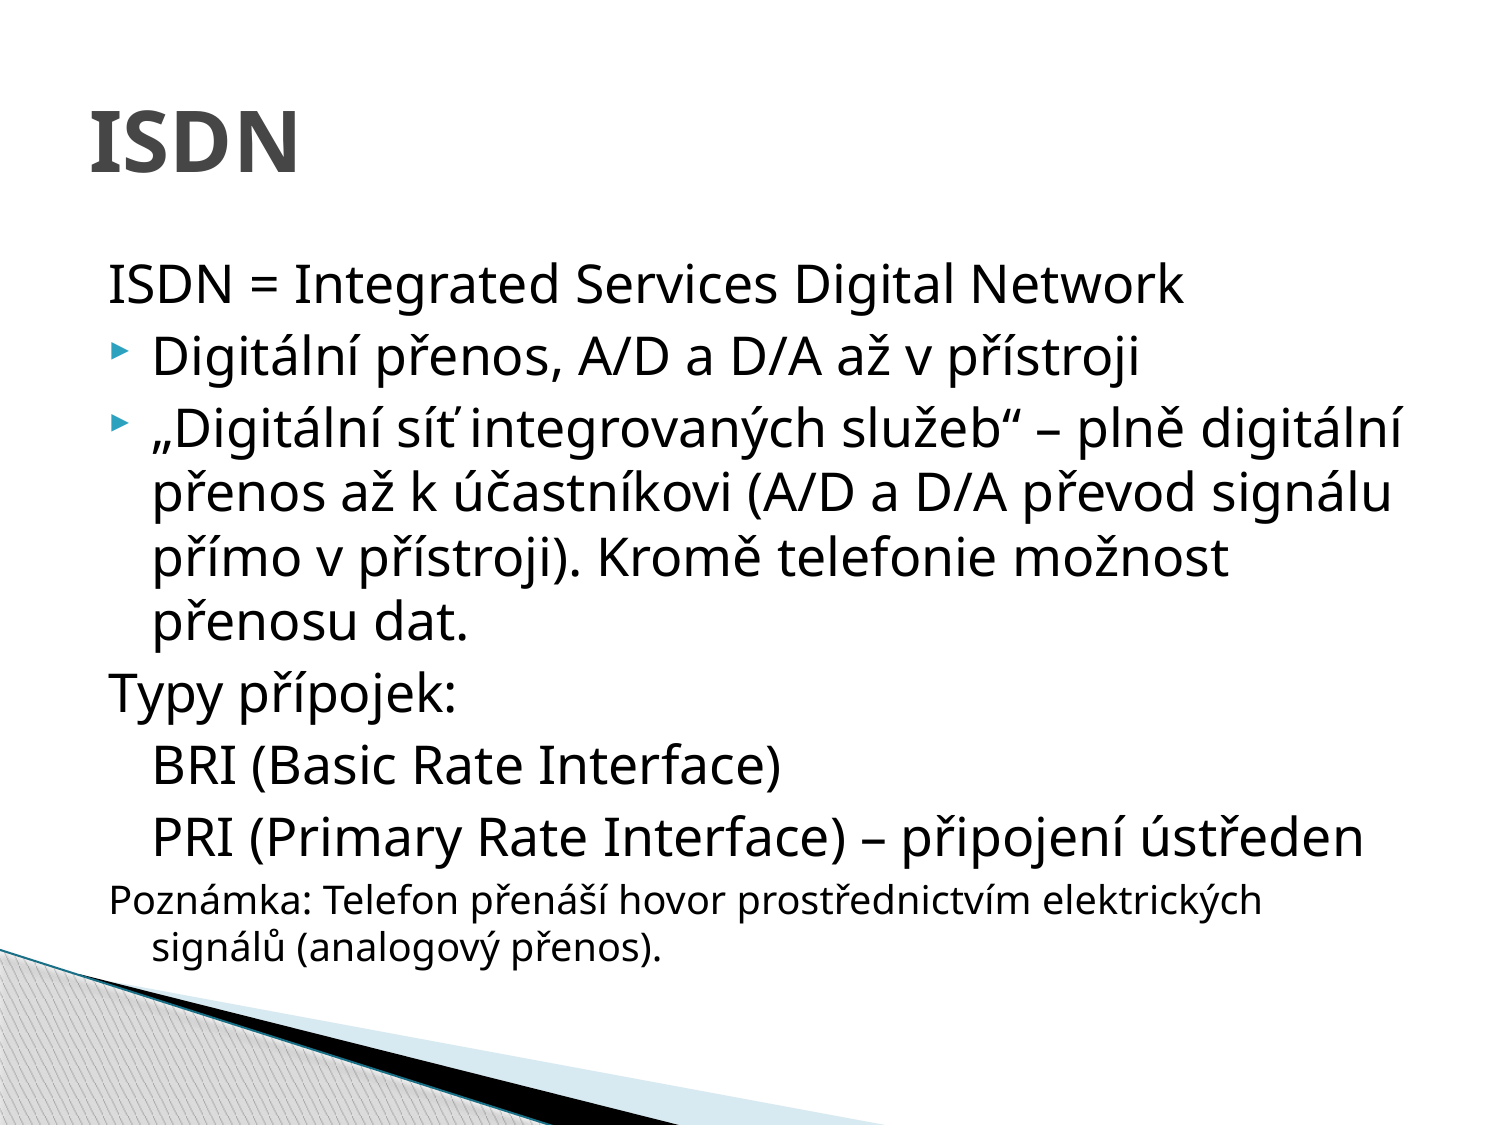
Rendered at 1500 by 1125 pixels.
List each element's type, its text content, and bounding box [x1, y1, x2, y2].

title ISDN [75, 45, 1425, 233]
list ISDN = Integrated Services Digital Network Digitální přenos, A/D a D/A až v přístroji „Digitální síť integrovaných služeb“ – plně digitální přenos až k účastníkovi (A/D a D/A převod signálu přímo v přístroji). Kromě telefonie možnost přenosu dat. Typy přípojek: BRI (Basic Rate Interface) PRI (Primary Rate Interface) – připojení ústředen Poznámka: Telefon přenáší hovor prostřednictvím elektrických signálů (analogový přenos). [75, 243, 1425, 986]
